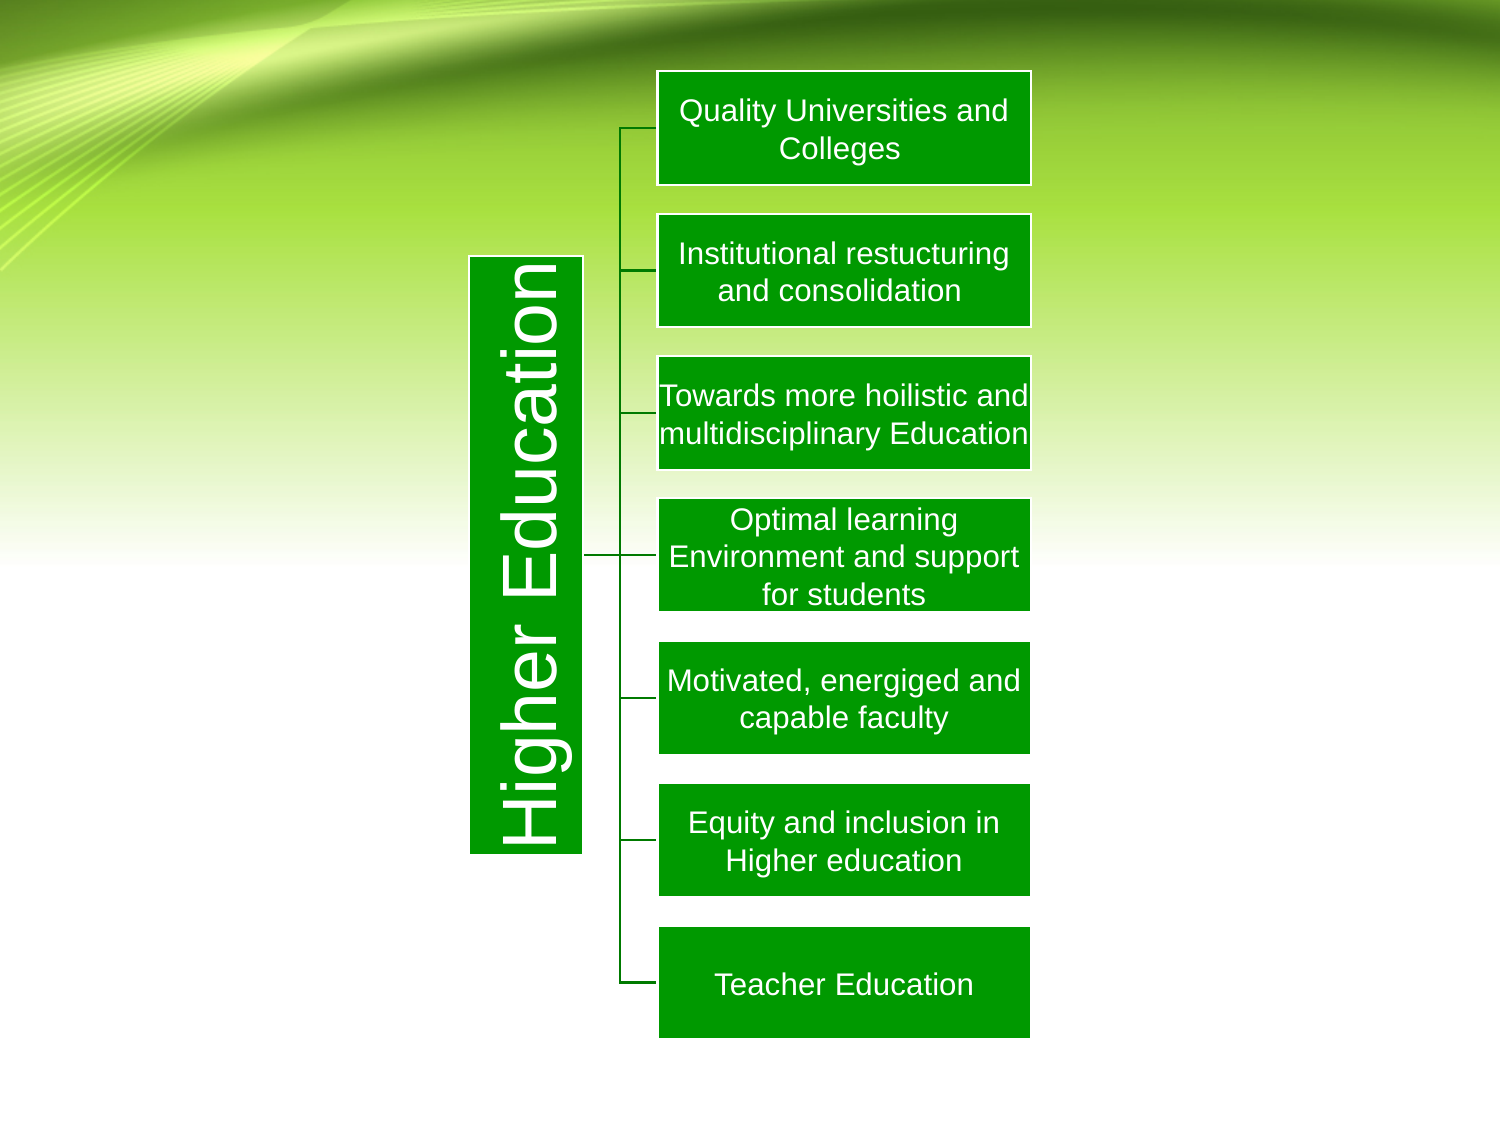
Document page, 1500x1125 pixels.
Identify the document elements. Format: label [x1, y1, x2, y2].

picture [0, 0, 1500, 1125]
text_box [83, 71, 1417, 1040]
